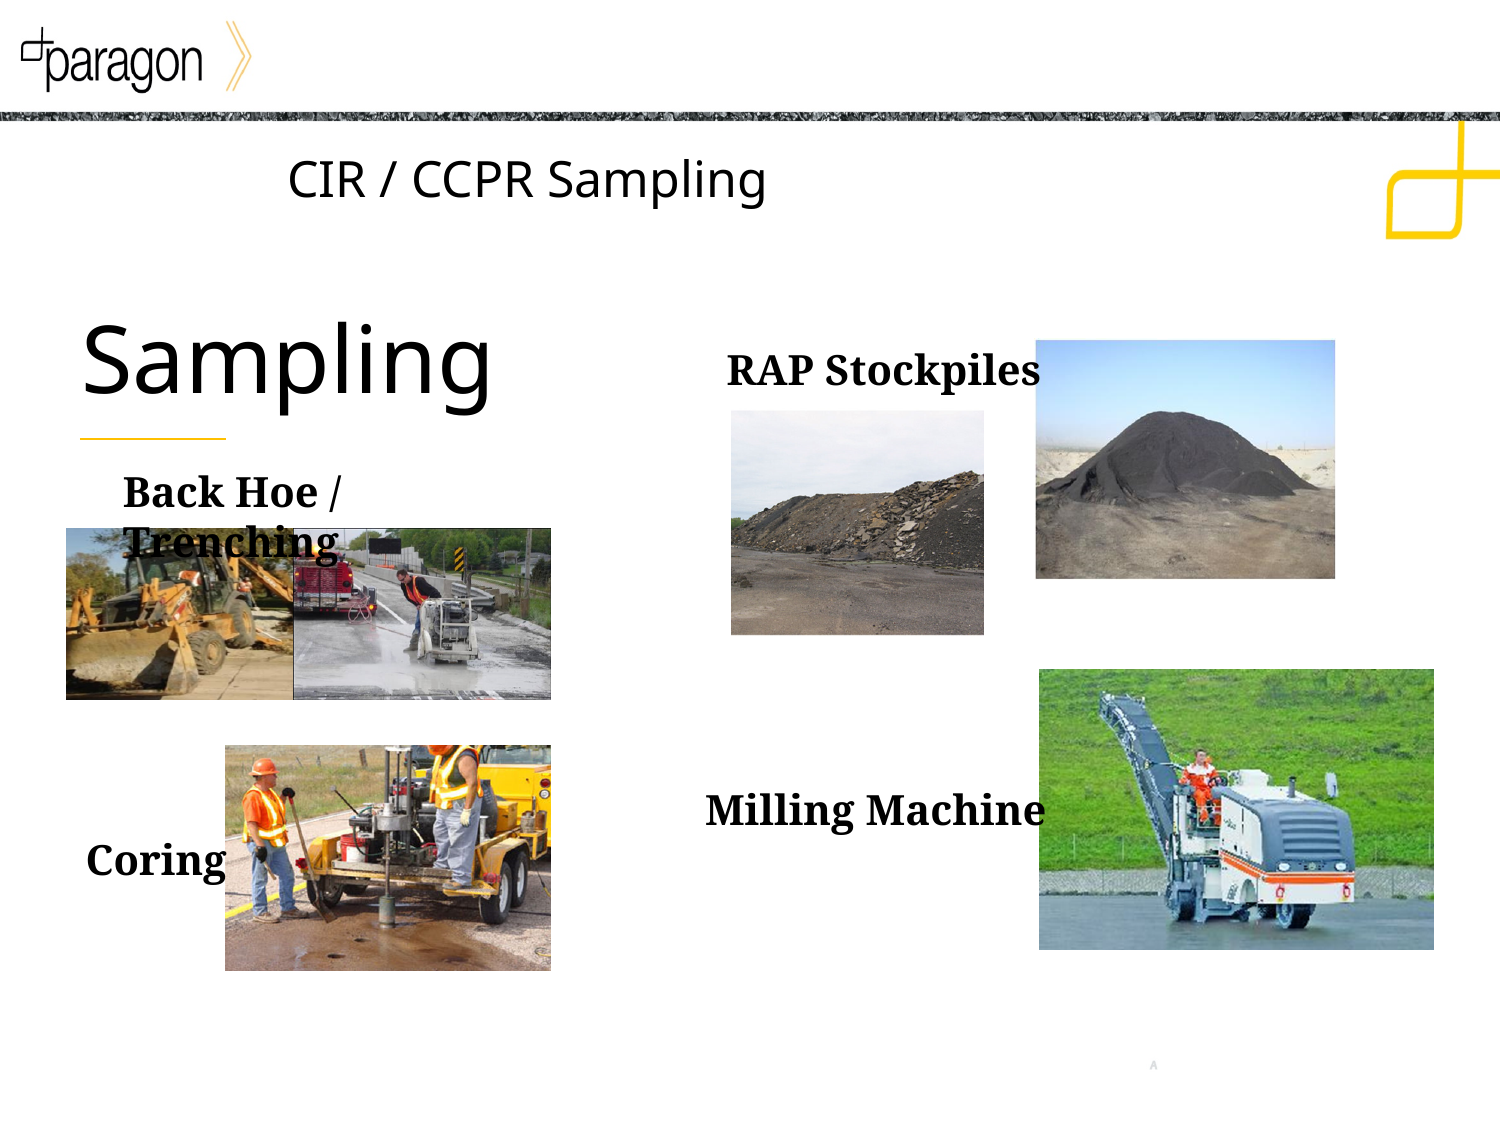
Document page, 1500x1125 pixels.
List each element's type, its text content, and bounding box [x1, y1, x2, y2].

text_box Milling Machine [690, 776, 1039, 842]
text_box Sampling [66, 297, 1192, 422]
picture [0, 0, 1500, 1125]
text_box CIR / CCPR Sampling [272, 142, 1369, 216]
text_box Back Hoe / Trenching [108, 458, 574, 574]
text_box RAP Stockpiles [711, 336, 1056, 401]
text_box Coring [70, 826, 225, 892]
